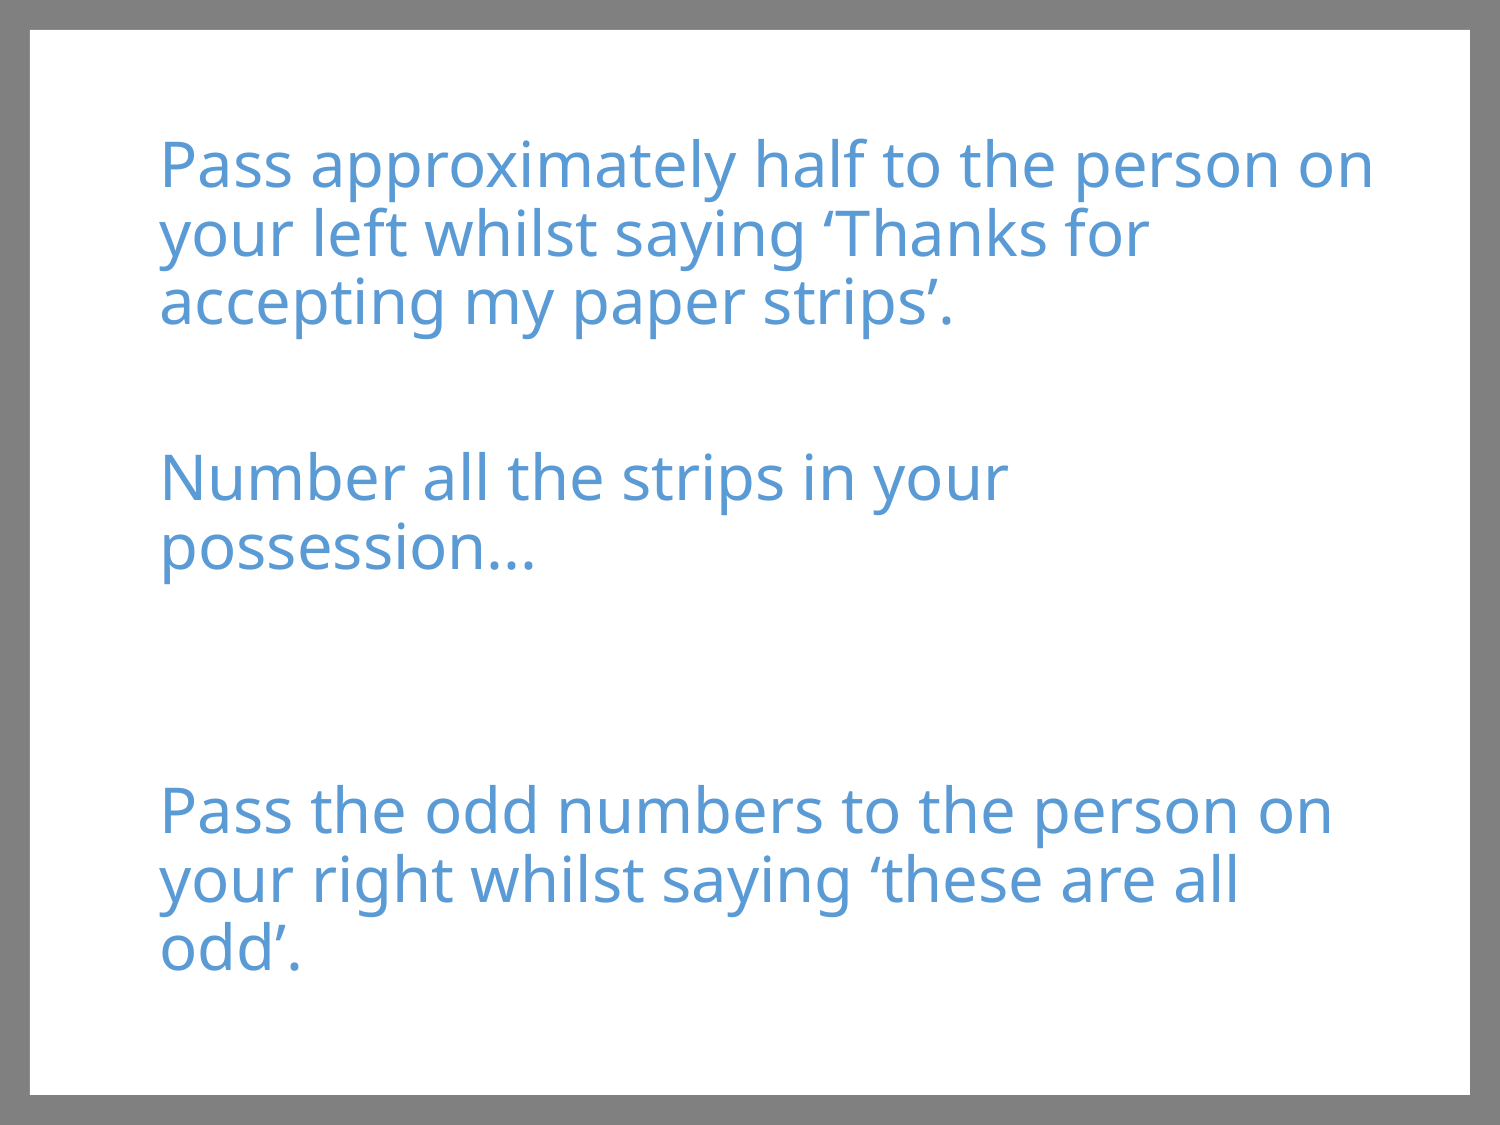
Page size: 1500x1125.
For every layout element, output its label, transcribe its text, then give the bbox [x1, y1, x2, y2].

list Pass approximately half to the person on your left whilst saying ‘Thanks for accepting my paper strips’. Number all the strips in your possession... Pass the odd numbers to the person on your right whilst saying ‘these are all odd’. [144, 125, 1411, 1000]
